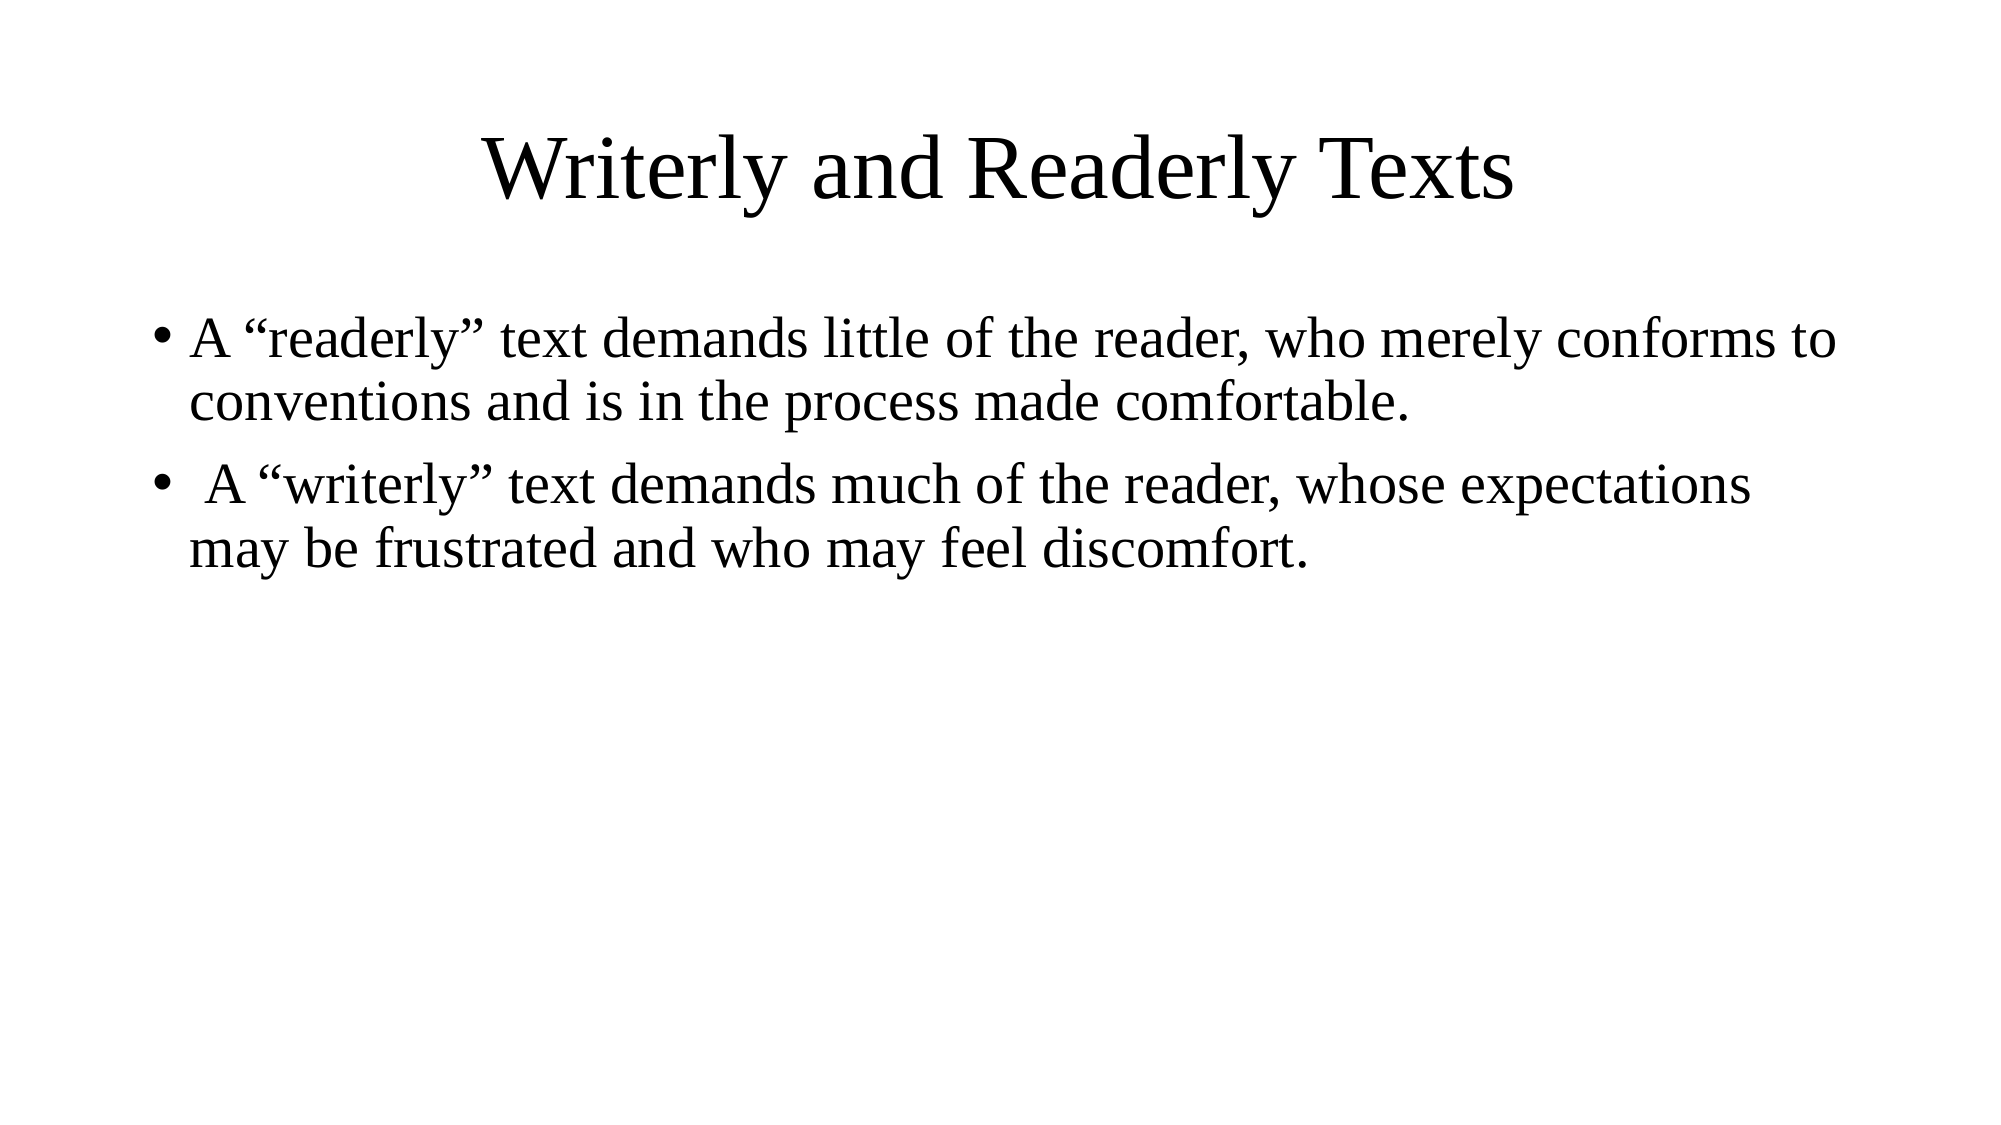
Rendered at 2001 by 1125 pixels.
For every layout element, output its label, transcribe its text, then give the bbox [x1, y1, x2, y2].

list A “readerly” text demands little of the reader, who merely conforms to conventions and is in the process made comfortable. A “writerly” text demands much of the reader, whose expectations may be frustrated and who may feel discomfort. [137, 299, 1863, 1014]
title Writerly and Readerly Texts [137, 59, 1863, 278]
